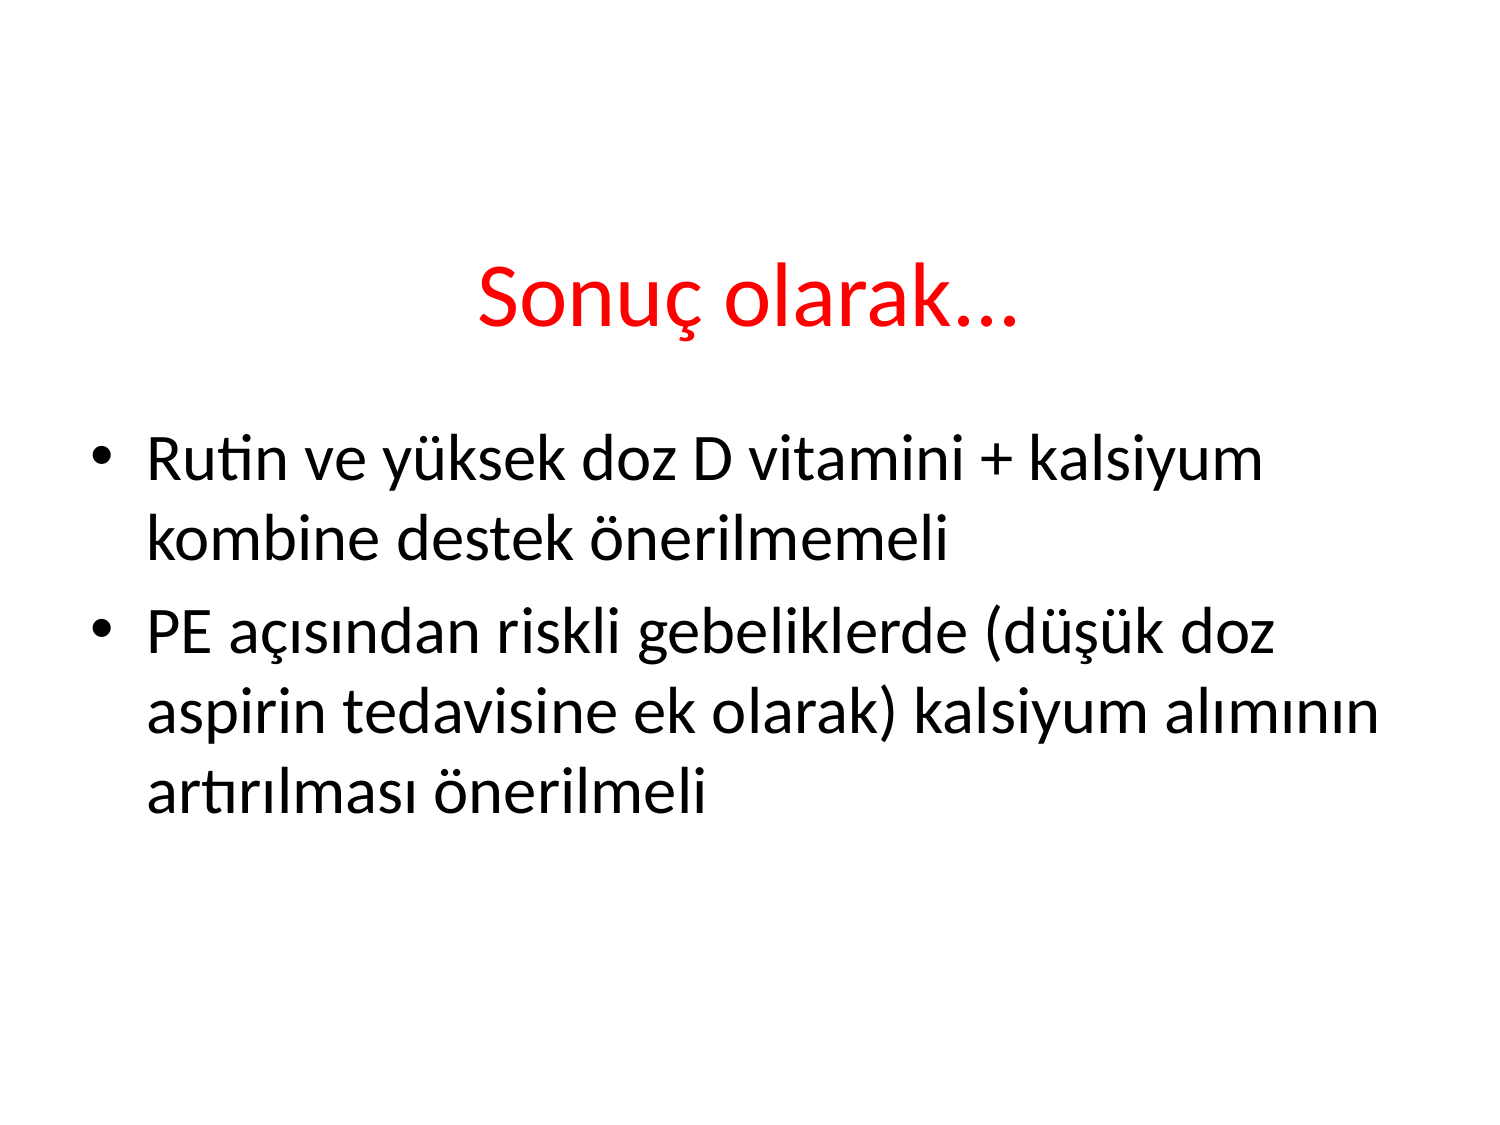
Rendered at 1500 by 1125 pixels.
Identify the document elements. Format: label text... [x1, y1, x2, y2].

title Sonuç olarak... [75, 195, 1425, 384]
list Rutin ve yüksek doz D vitamini + kalsiyum kombine destek önerilmemeli PE açısından riskli gebeliklerde (düşük doz aspirin tedavisine ek olarak) kalsiyum alımının artırılması önerilmeli [75, 406, 1425, 896]
